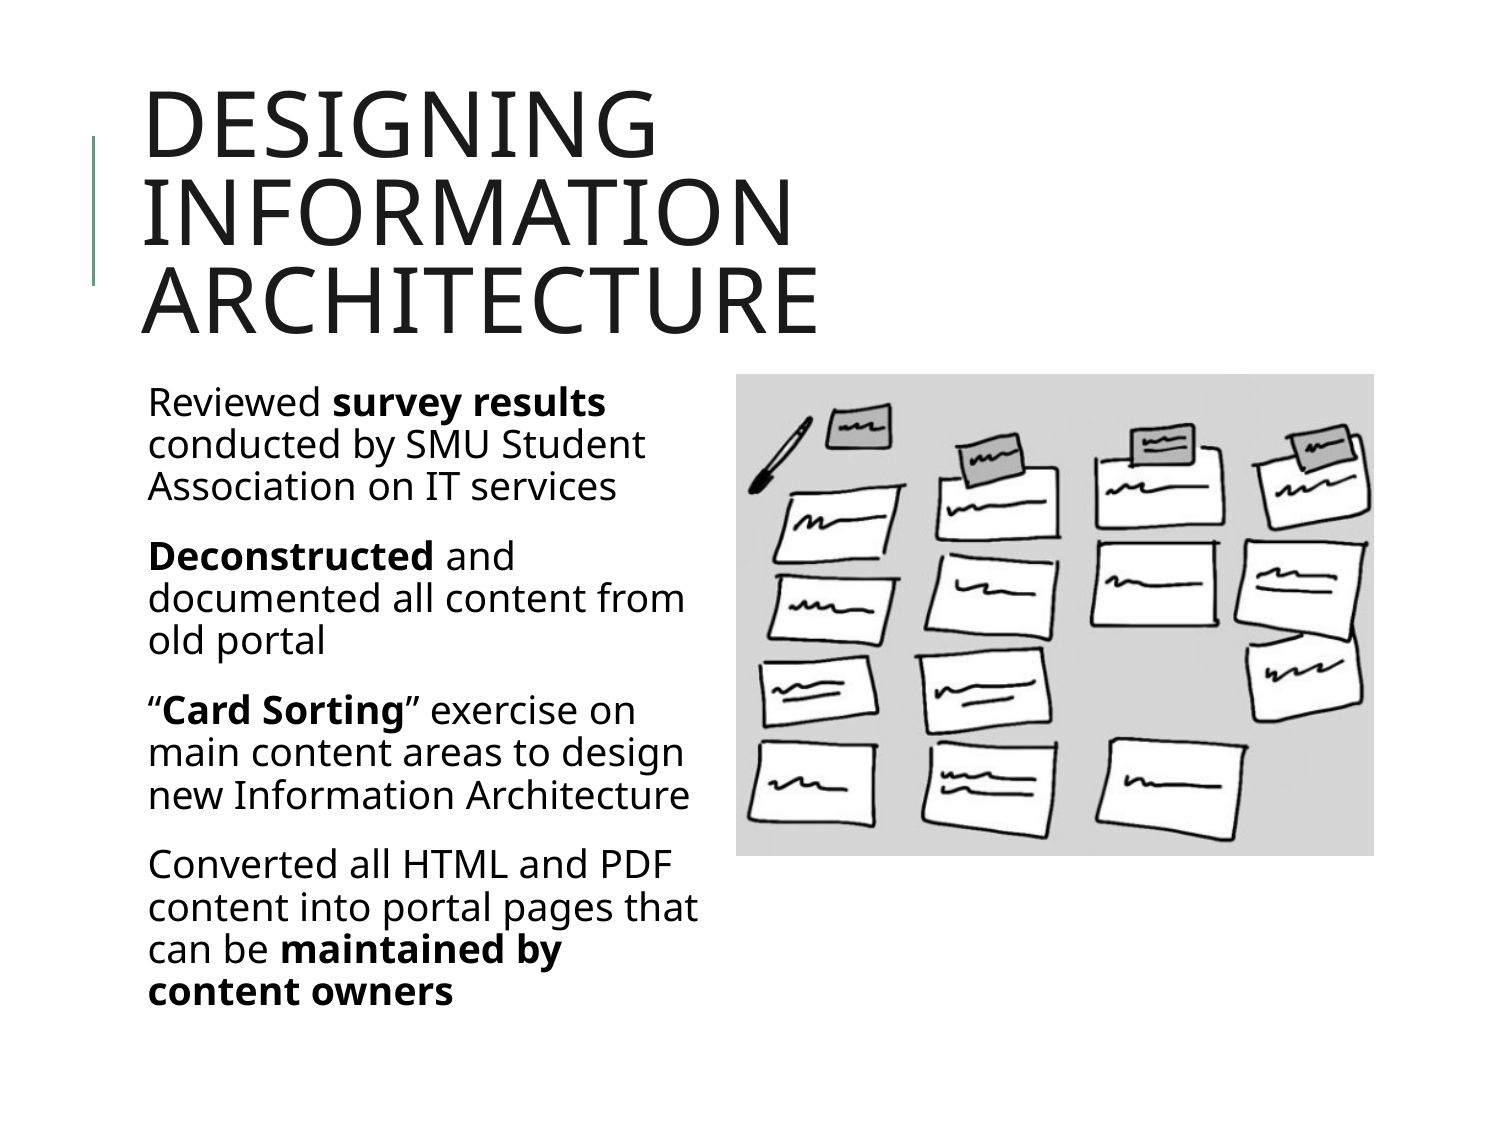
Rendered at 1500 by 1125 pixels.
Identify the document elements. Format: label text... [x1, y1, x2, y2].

title Designing Information Architecture [126, 96, 1322, 342]
picture [736, 374, 1374, 856]
list Reviewed survey results conducted by SMU Student Association on IT services Deconstructed and documented all content from old portal “Card Sorting” exercise on main content areas to design new Information Architecture Converted all HTML and PDF content into portal pages that can be maintained by content owners [126, 375, 711, 1035]
